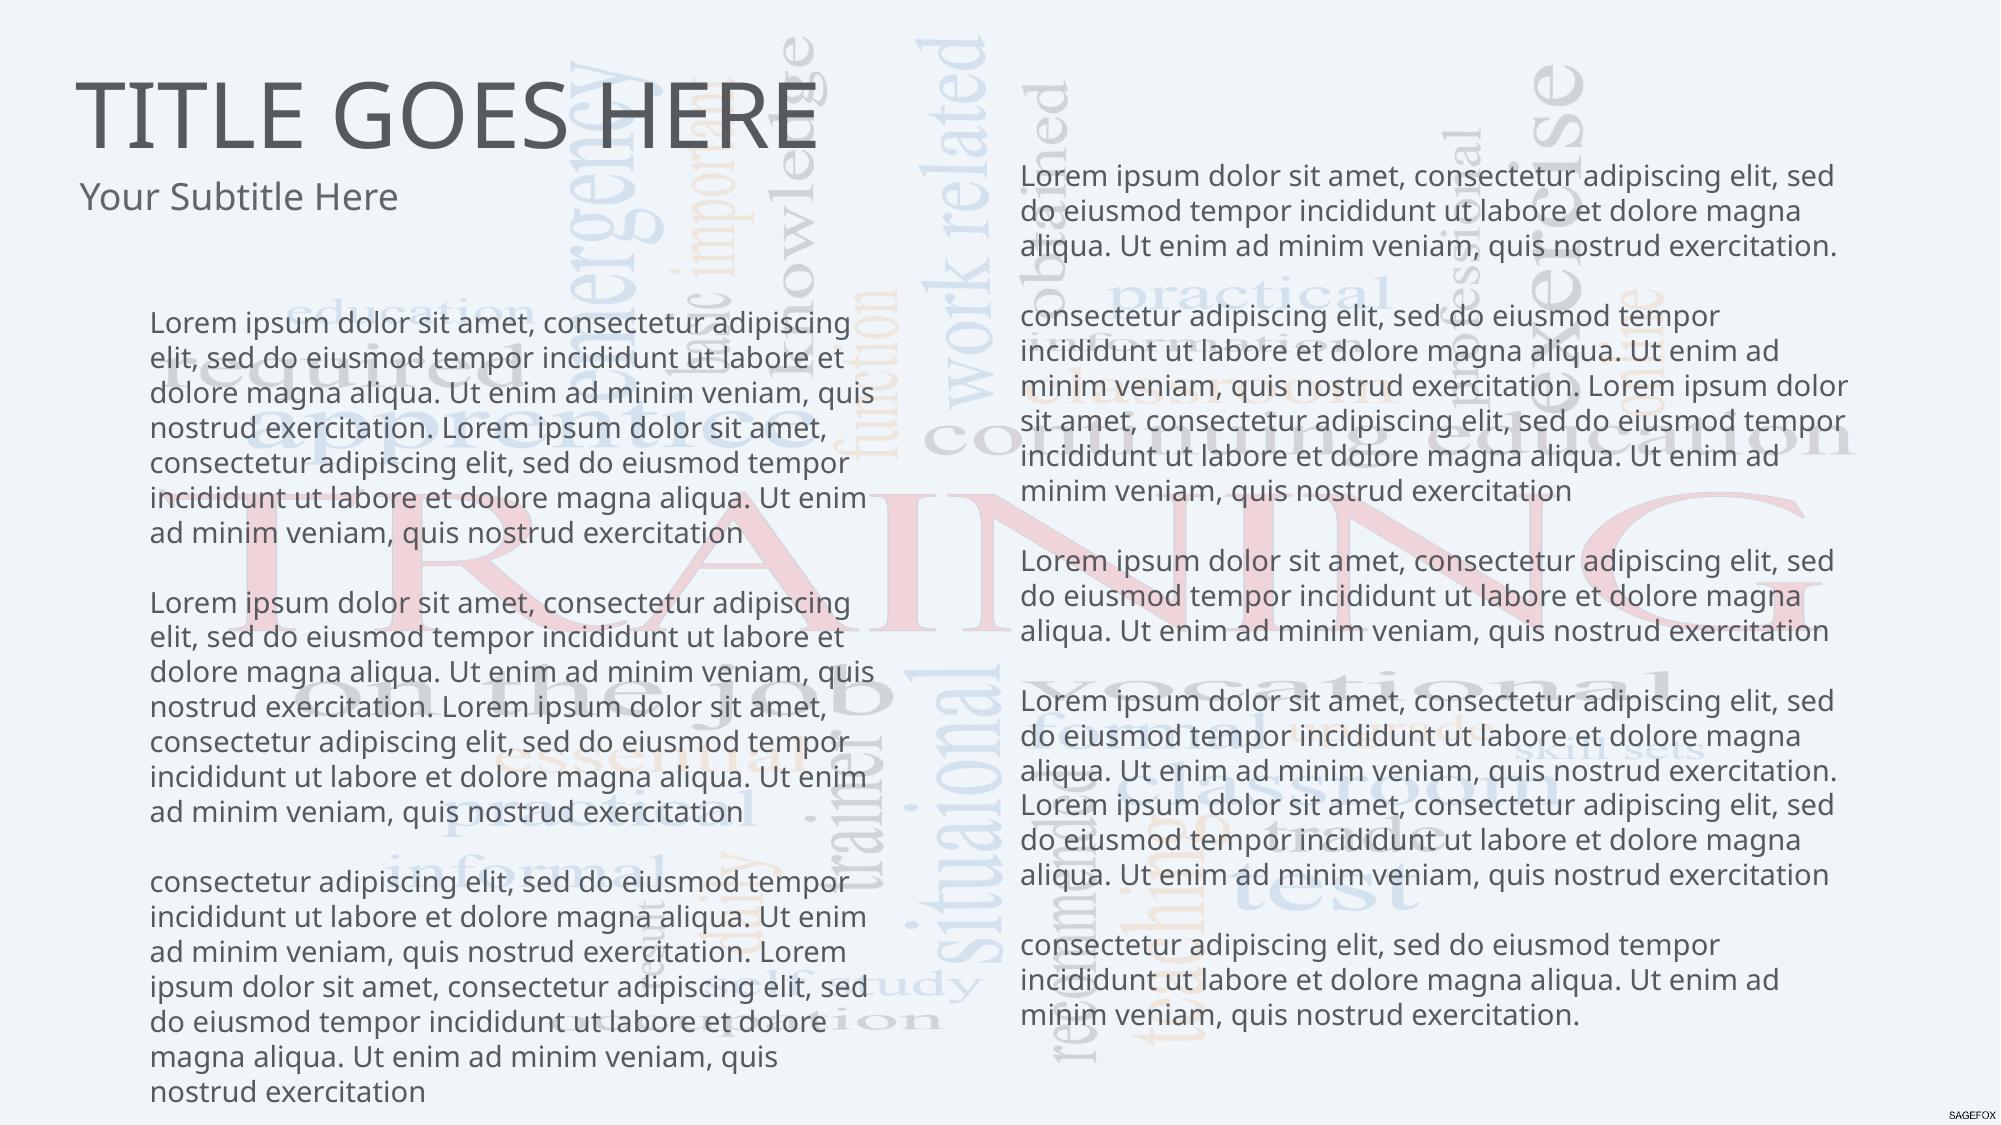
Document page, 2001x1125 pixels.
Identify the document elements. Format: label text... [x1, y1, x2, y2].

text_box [60, 49, 1020, 227]
picture [1925, 0, 2001, 1125]
text_box Lorem ipsum dolor sit amet, consectetur adipiscing elit, sed do eiusmod tempor incididunt ut labore et dolore magna aliqua. Ut enim ad minim veniam, quis nostrud exercitation. consectetur adipiscing elit, sed do eiusmod tempor incididunt ut labore et dolore magna aliqua. Ut enim ad minim veniam, quis nostrud exercitation. Lorem ipsum dolor sit amet, consectetur adipiscing elit, sed do eiusmod tempor incididunt ut labore et dolore magna aliqua. Ut enim ad minim veniam, quis nostrud exercitation Lorem ipsum dolor sit amet, consectetur adipiscing elit, sed do eiusmod tempor incididunt ut labore et dolore magna aliqua. Ut enim ad minim veniam, quis nostrud exercitation Lorem ipsum dolor sit amet, consectetur adipiscing elit, sed do eiusmod tempor incididunt ut labore et dolore magna aliqua. Ut enim ad minim veniam, quis nostrud exercitation. Lorem ipsum dolor sit amet, consectetur adipiscing elit, sed do eiusmod tempor incididunt ut labore et dolore magna aliqua. Ut enim ad minim veniam, quis nostrud exercitation consectetur adipiscing elit, sed do eiusmod tempor incididunt ut labore et dolore magna aliqua. Ut enim ad minim veniam, quis nostrud exercitation. [1005, 150, 1876, 1039]
text_box Lorem ipsum dolor sit amet, consectetur adipiscing elit, sed do eiusmod tempor incididunt ut labore et dolore magna aliqua. Ut enim ad minim veniam, quis nostrud exercitation. Lorem ipsum dolor sit amet, consectetur adipiscing elit, sed do eiusmod tempor incididunt ut labore et dolore magna aliqua. Ut enim ad minim veniam, quis nostrud exercitation Lorem ipsum dolor sit amet, consectetur adipiscing elit, sed do eiusmod tempor incididunt ut labore et dolore magna aliqua. Ut enim ad minim veniam, quis nostrud exercitation. Lorem ipsum dolor sit amet, consectetur adipiscing elit, sed do eiusmod tempor incididunt ut labore et dolore magna aliqua. Ut enim ad minim veniam, quis nostrud exercitation consectetur adipiscing elit, sed do eiusmod tempor incididunt ut labore et dolore magna aliqua. Ut enim ad minim veniam, quis nostrud exercitation. Lorem ipsum dolor sit amet, consectetur adipiscing elit, sed do eiusmod tempor incididunt ut labore et dolore magna aliqua. Ut enim ad minim veniam, quis nostrud exercitation [134, 296, 897, 1125]
